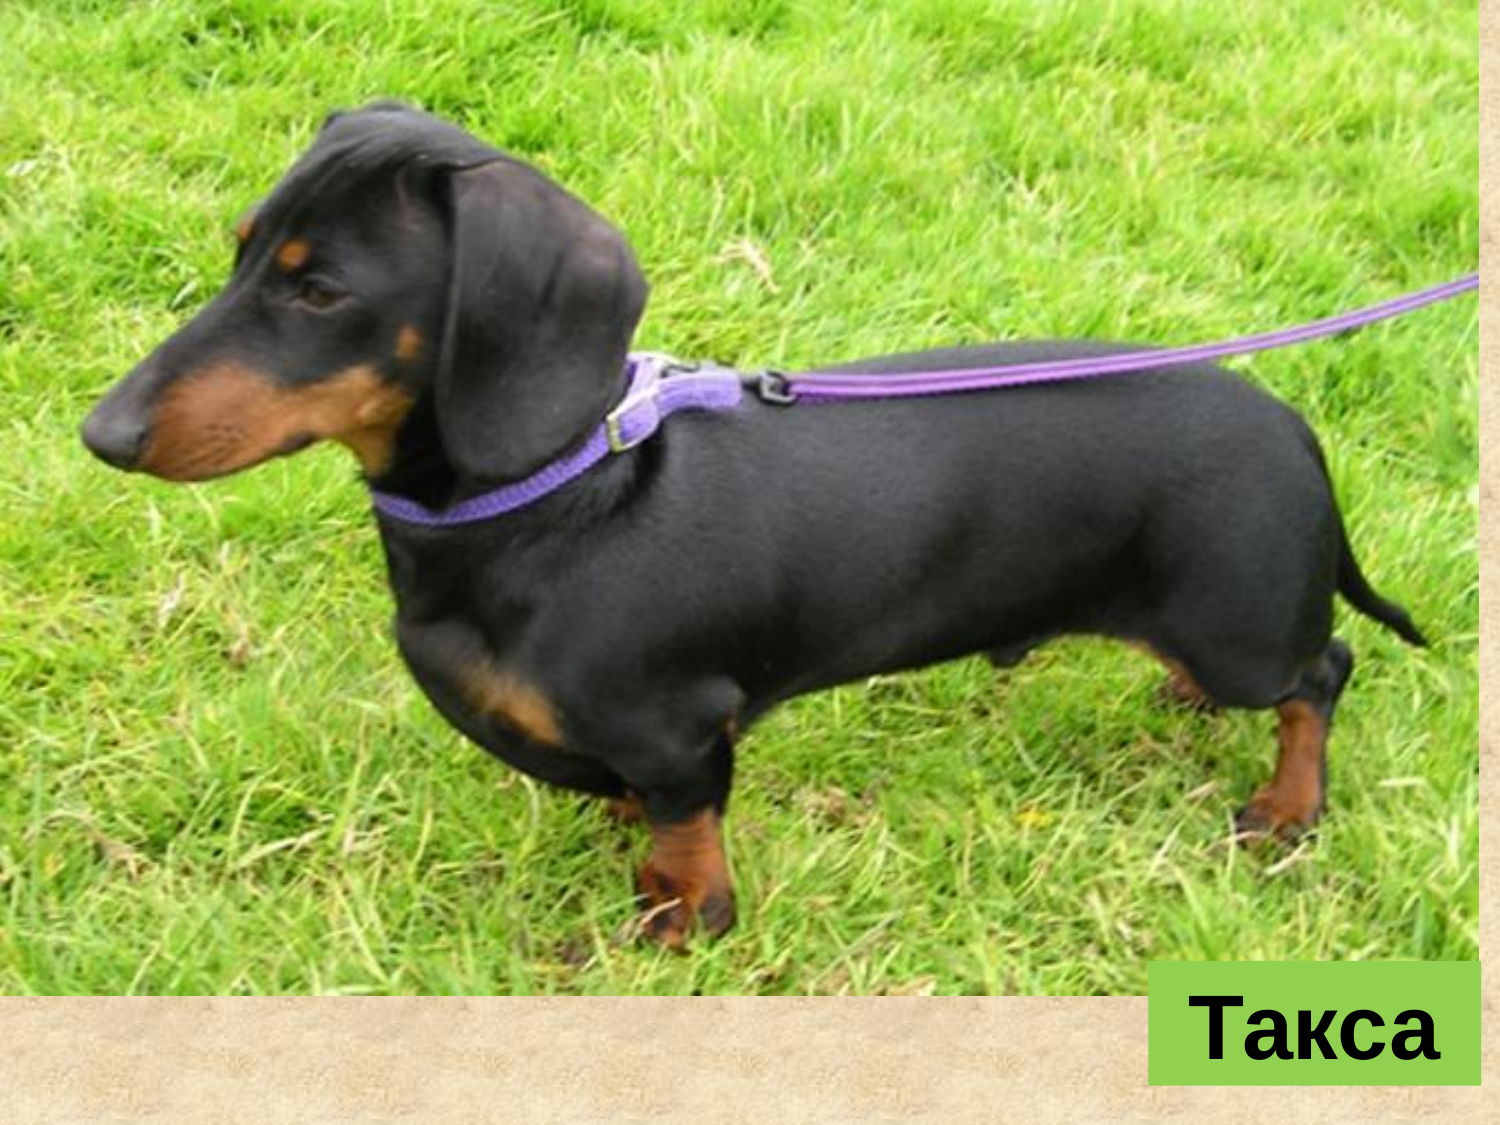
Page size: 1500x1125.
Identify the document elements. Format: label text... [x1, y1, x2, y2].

picture [0, 0, 1500, 1125]
text_box Такса [1148, 1001, 1482, 1086]
